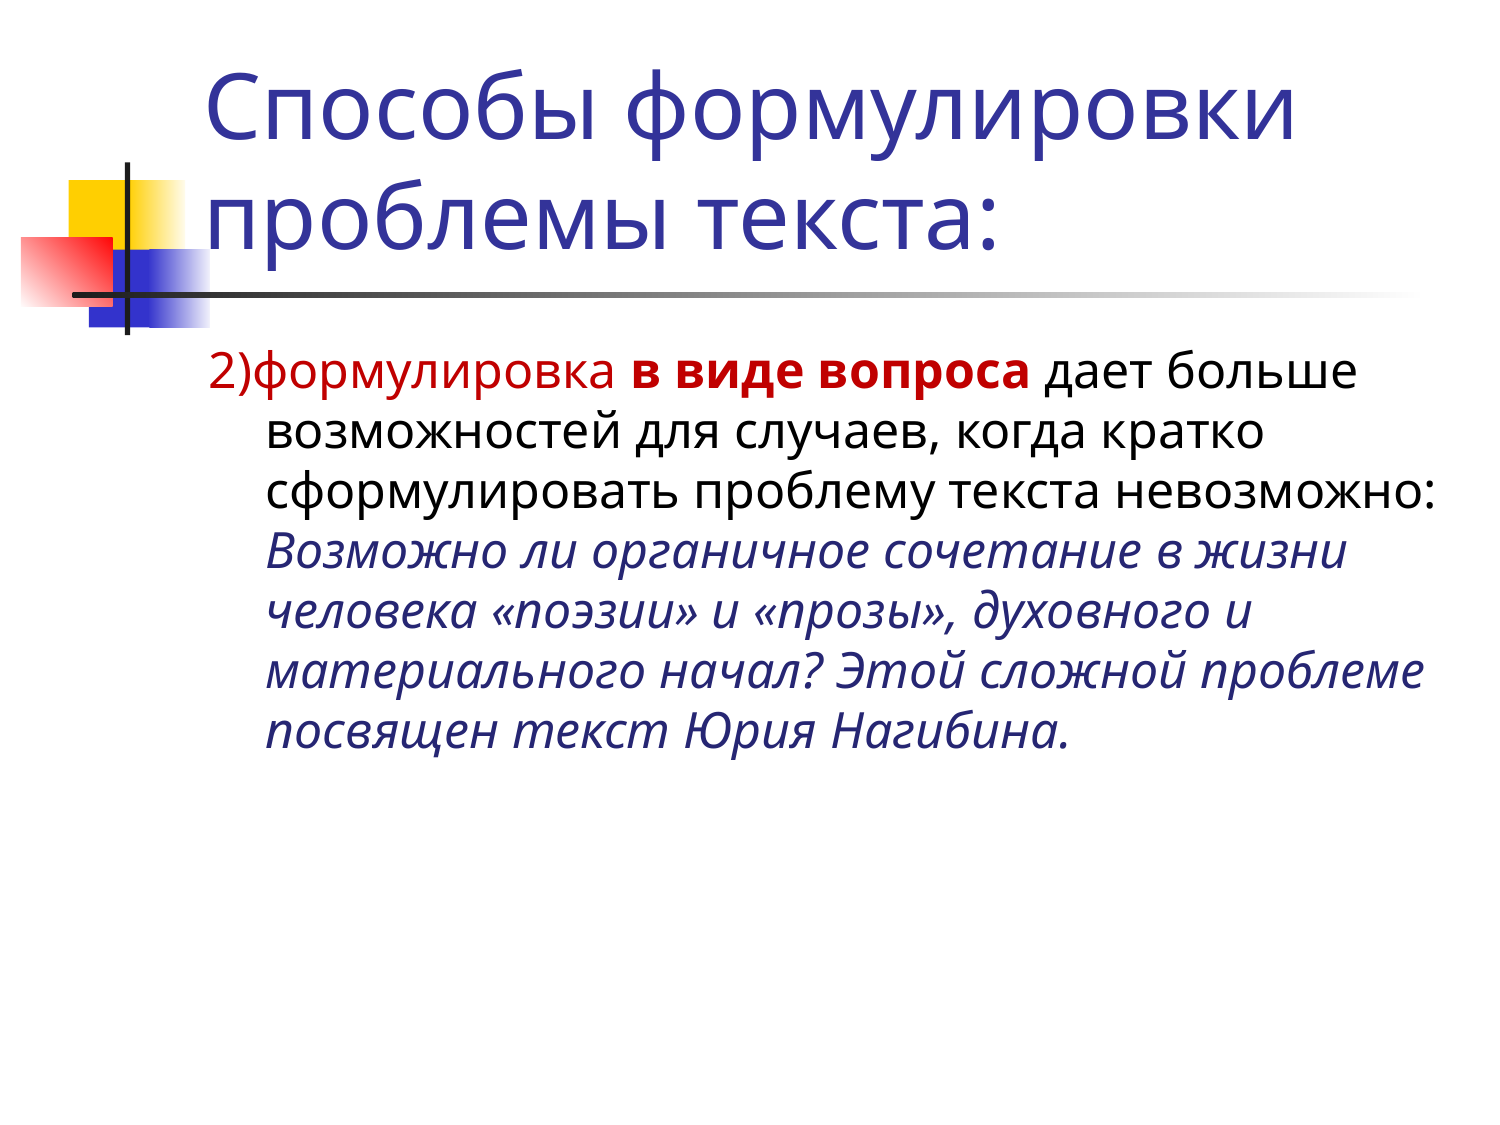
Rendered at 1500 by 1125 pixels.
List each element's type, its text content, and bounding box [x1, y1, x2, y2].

list 2)формулировка в виде вопроса дает больше возможностей для случаев, когда кратко сформулировать проблему текста невозможно: Возможно ли органичное сочетание в жизни человека «поэзии» и «прозы», духовного и материального начал? Этой сложной проблеме посвящен текст Юрия Нагибина. [193, 330, 1470, 1007]
title Способы формулировки проблемы текста: [188, 34, 1468, 276]
